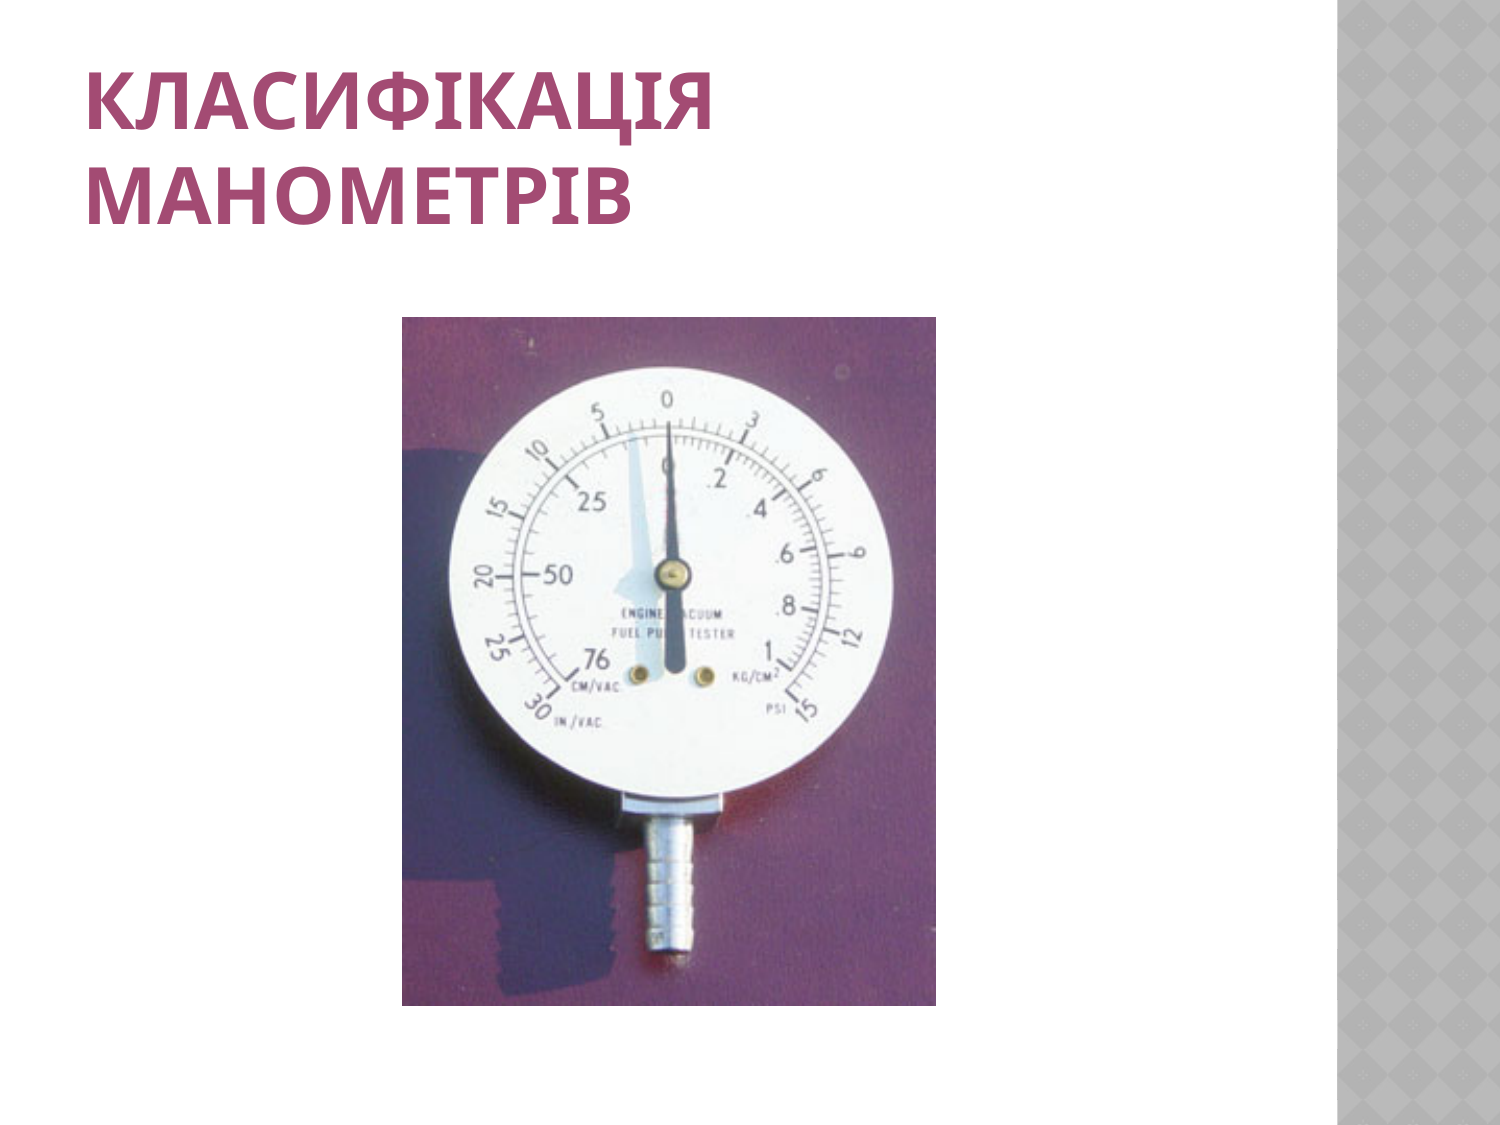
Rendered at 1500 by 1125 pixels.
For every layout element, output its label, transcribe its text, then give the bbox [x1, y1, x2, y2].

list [401, 317, 936, 1006]
title КЛАСИфікація манометрів [75, 52, 1263, 240]
